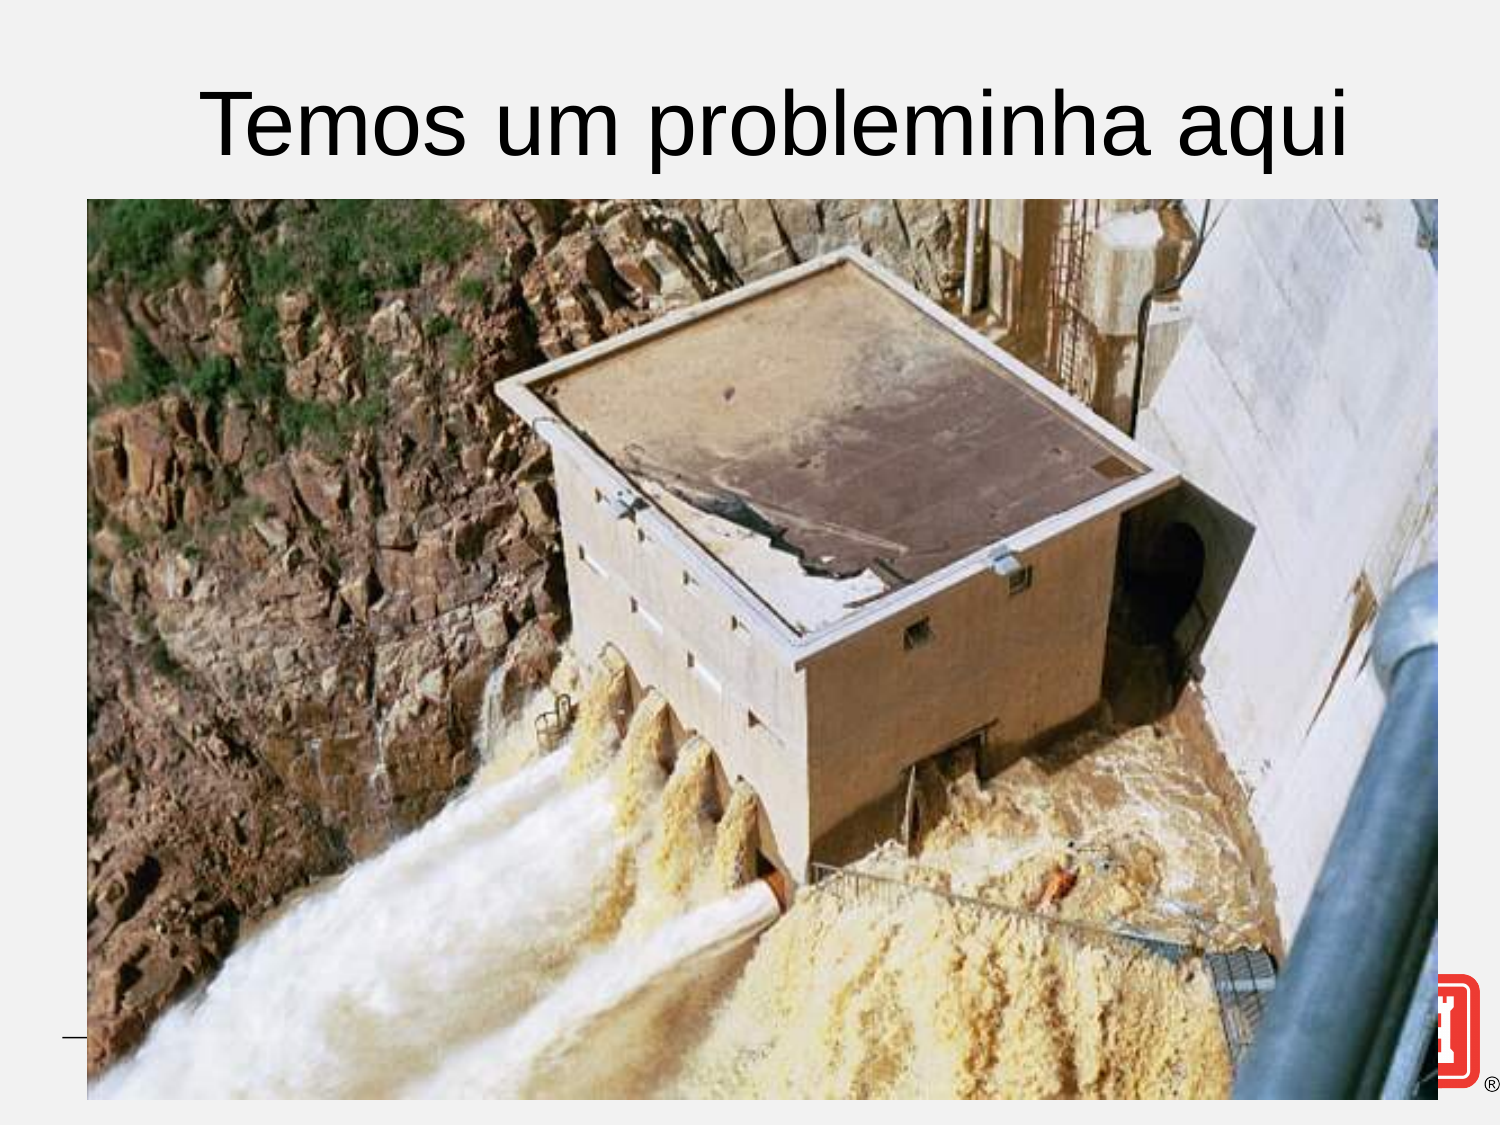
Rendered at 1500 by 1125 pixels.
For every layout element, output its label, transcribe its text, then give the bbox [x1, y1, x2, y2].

picture [87, 199, 1500, 1101]
title Temos um probleminha aqui [112, 24, 1438, 199]
